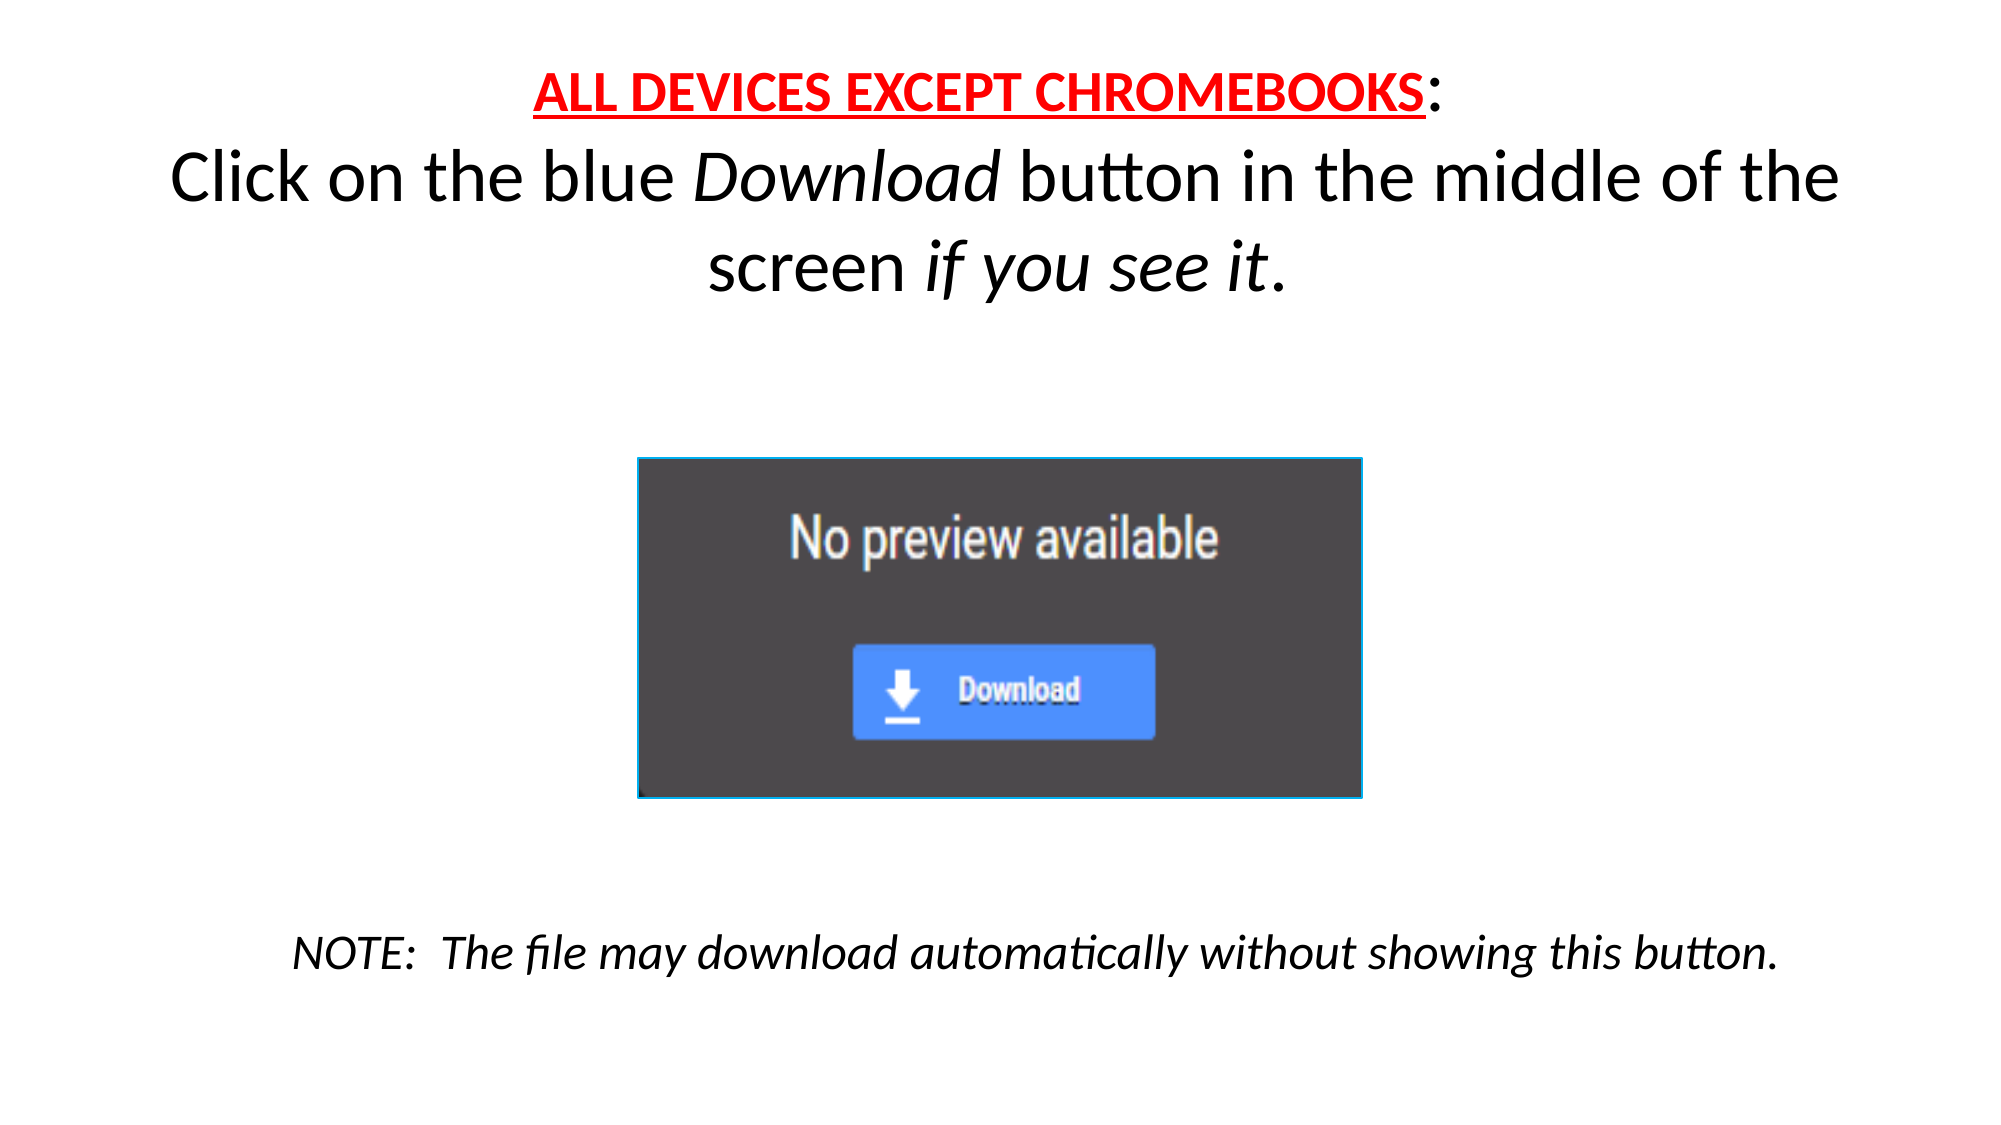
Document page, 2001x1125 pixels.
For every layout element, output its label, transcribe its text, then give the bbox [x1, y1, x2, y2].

text_box NOTE: The file may download automatically without showing this button. [138, 904, 1935, 1102]
picture [640, 460, 1360, 796]
text_box ALL DEVICES EXCEPT CHROMEBOOKS: Click on the blue Download button in the middle of the screen if you see it. [78, 28, 1935, 226]
